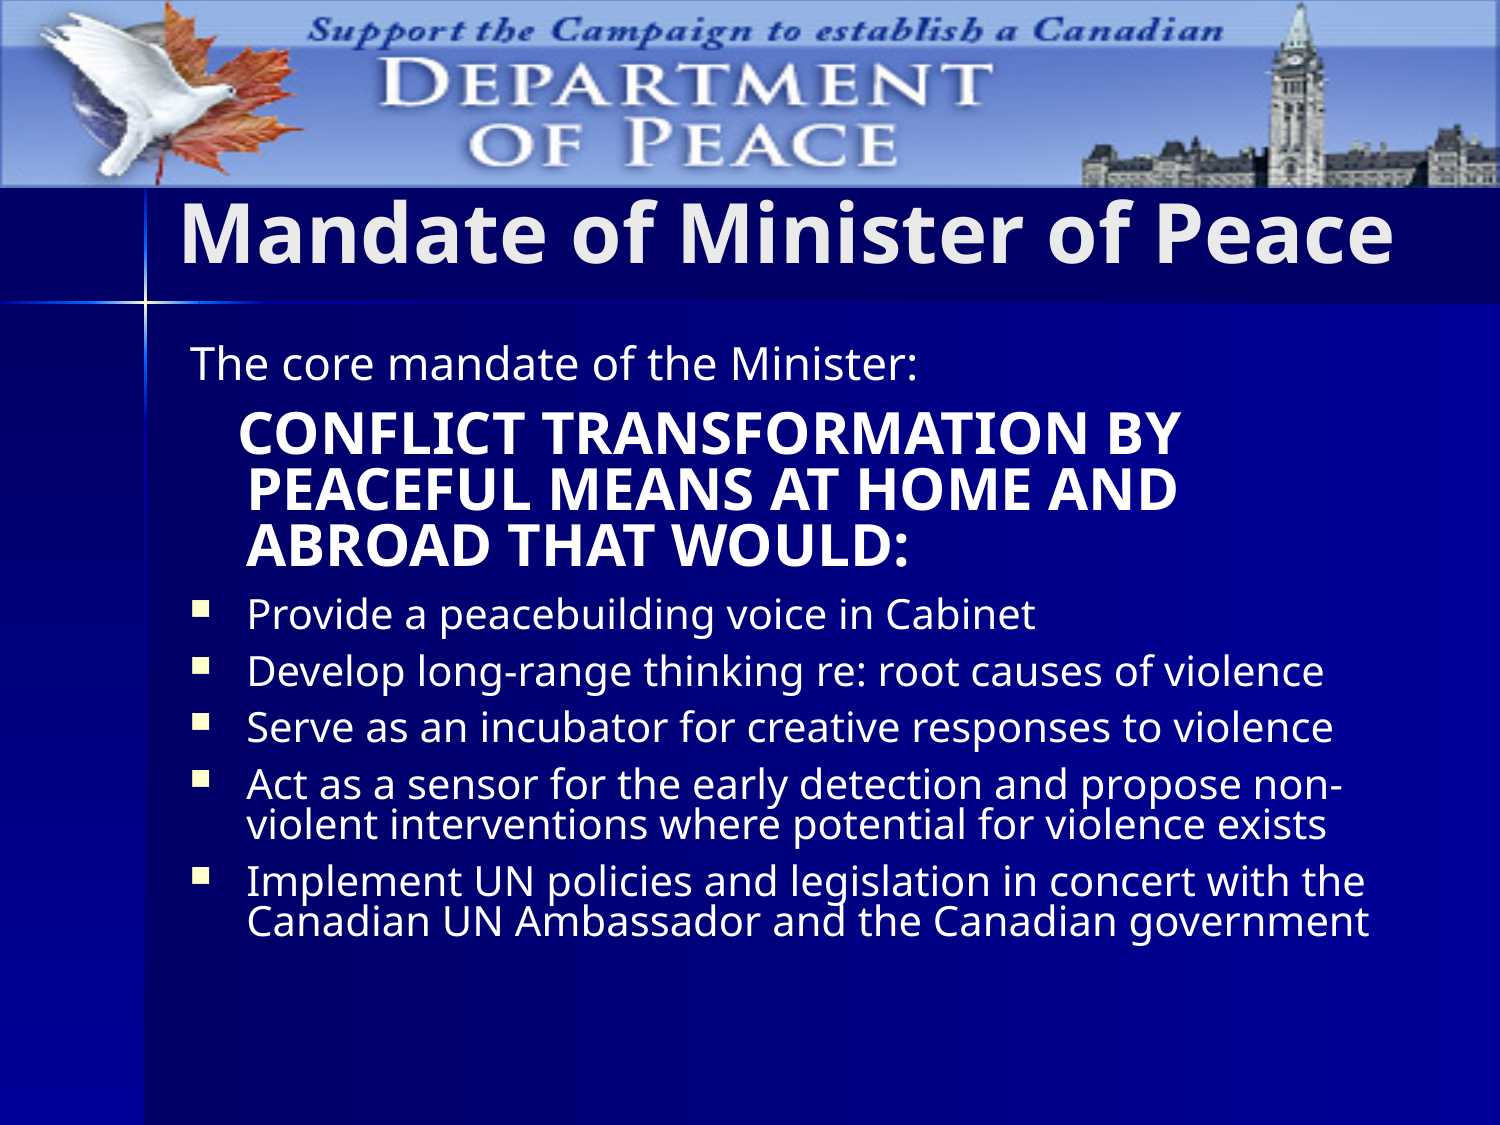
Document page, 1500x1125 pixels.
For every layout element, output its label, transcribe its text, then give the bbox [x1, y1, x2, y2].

title Mandate of Minister of Peace [162, 112, 1450, 348]
list The core mandate of the Minister: CONFLICT TRANSFORMATION BY PEACEFUL MEANS AT HOME AND ABROAD THAT WOULD: Provide a peacebuilding voice in Cabinet Develop long-range thinking re: root causes of violence Serve as an incubator for creative responses to violence Act as a sensor for the early detection and propose non-violent interventions where potential for violence exists Implement UN policies and legislation in concert with the Canadian UN Ambassador and the Canadian government [174, 337, 1413, 1013]
picture [0, 0, 1500, 188]
